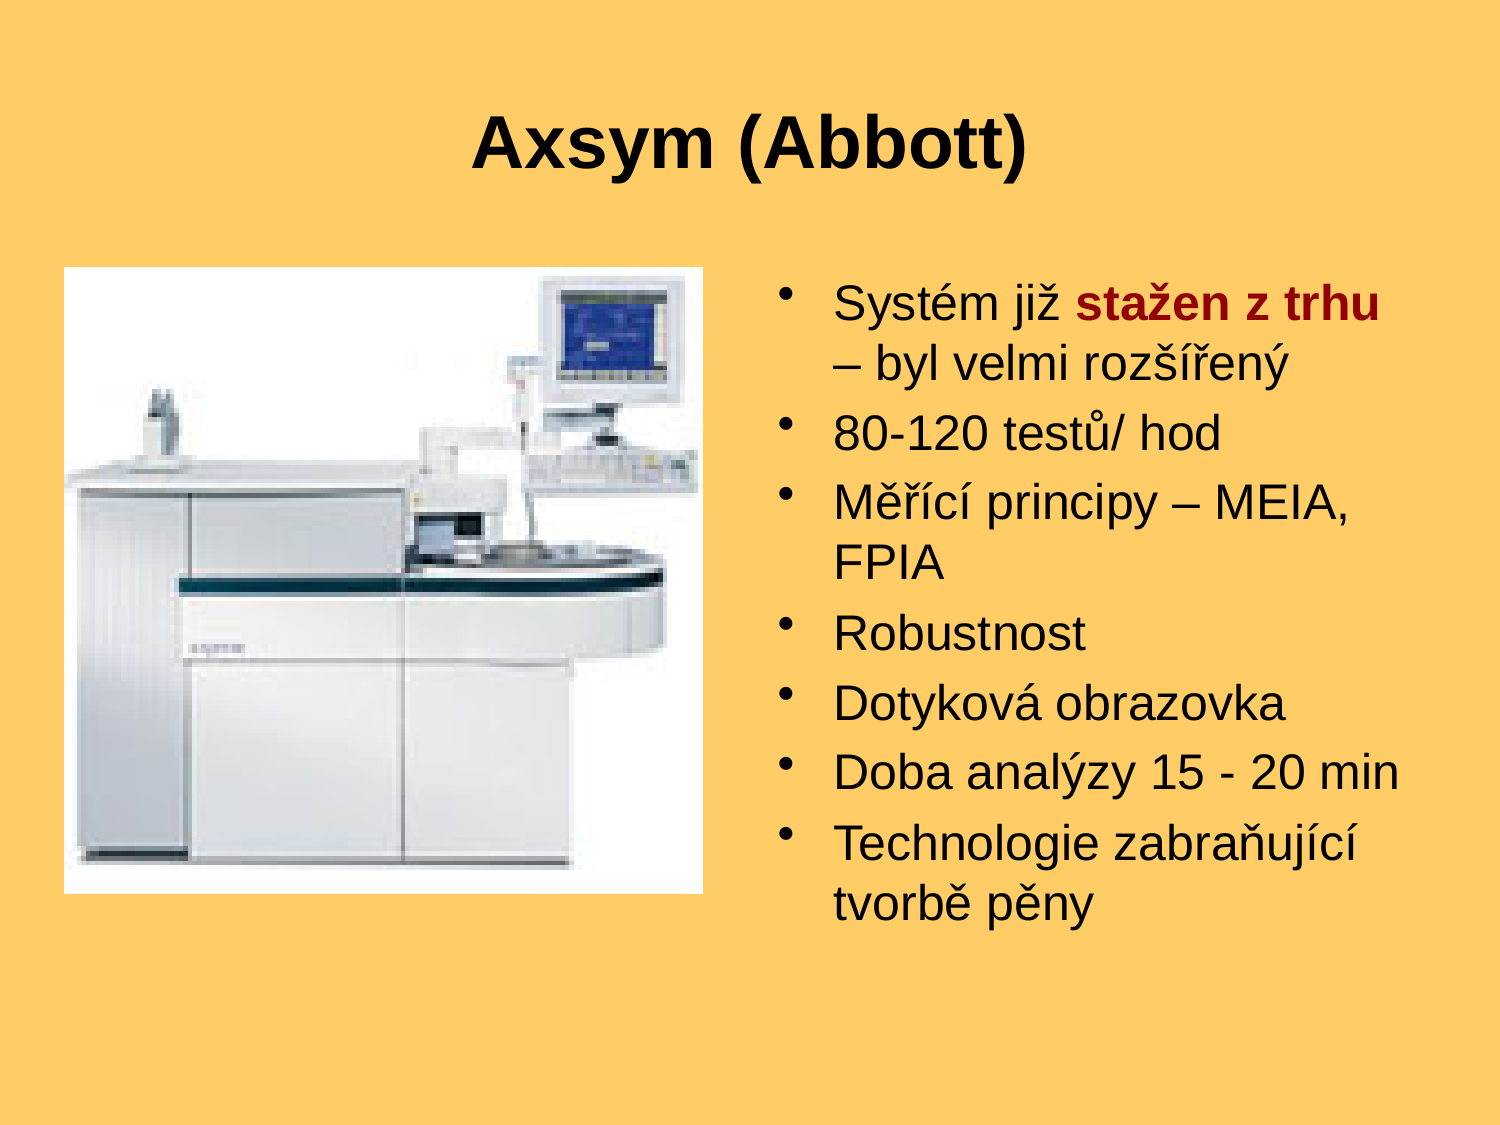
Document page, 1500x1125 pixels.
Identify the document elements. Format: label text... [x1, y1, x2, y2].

title Axsym (Abbott) [75, 45, 1425, 233]
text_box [64, 266, 704, 894]
list Systém již stažen z trhu – byl velmi rozšířený 80-120 testů/ hod Měřící principy – MEIA, FPIA Robustnost Dotyková obrazovka Doba analýzy 15 - 20 min Technologie zabraňující tvorbě pěny [762, 262, 1425, 1005]
